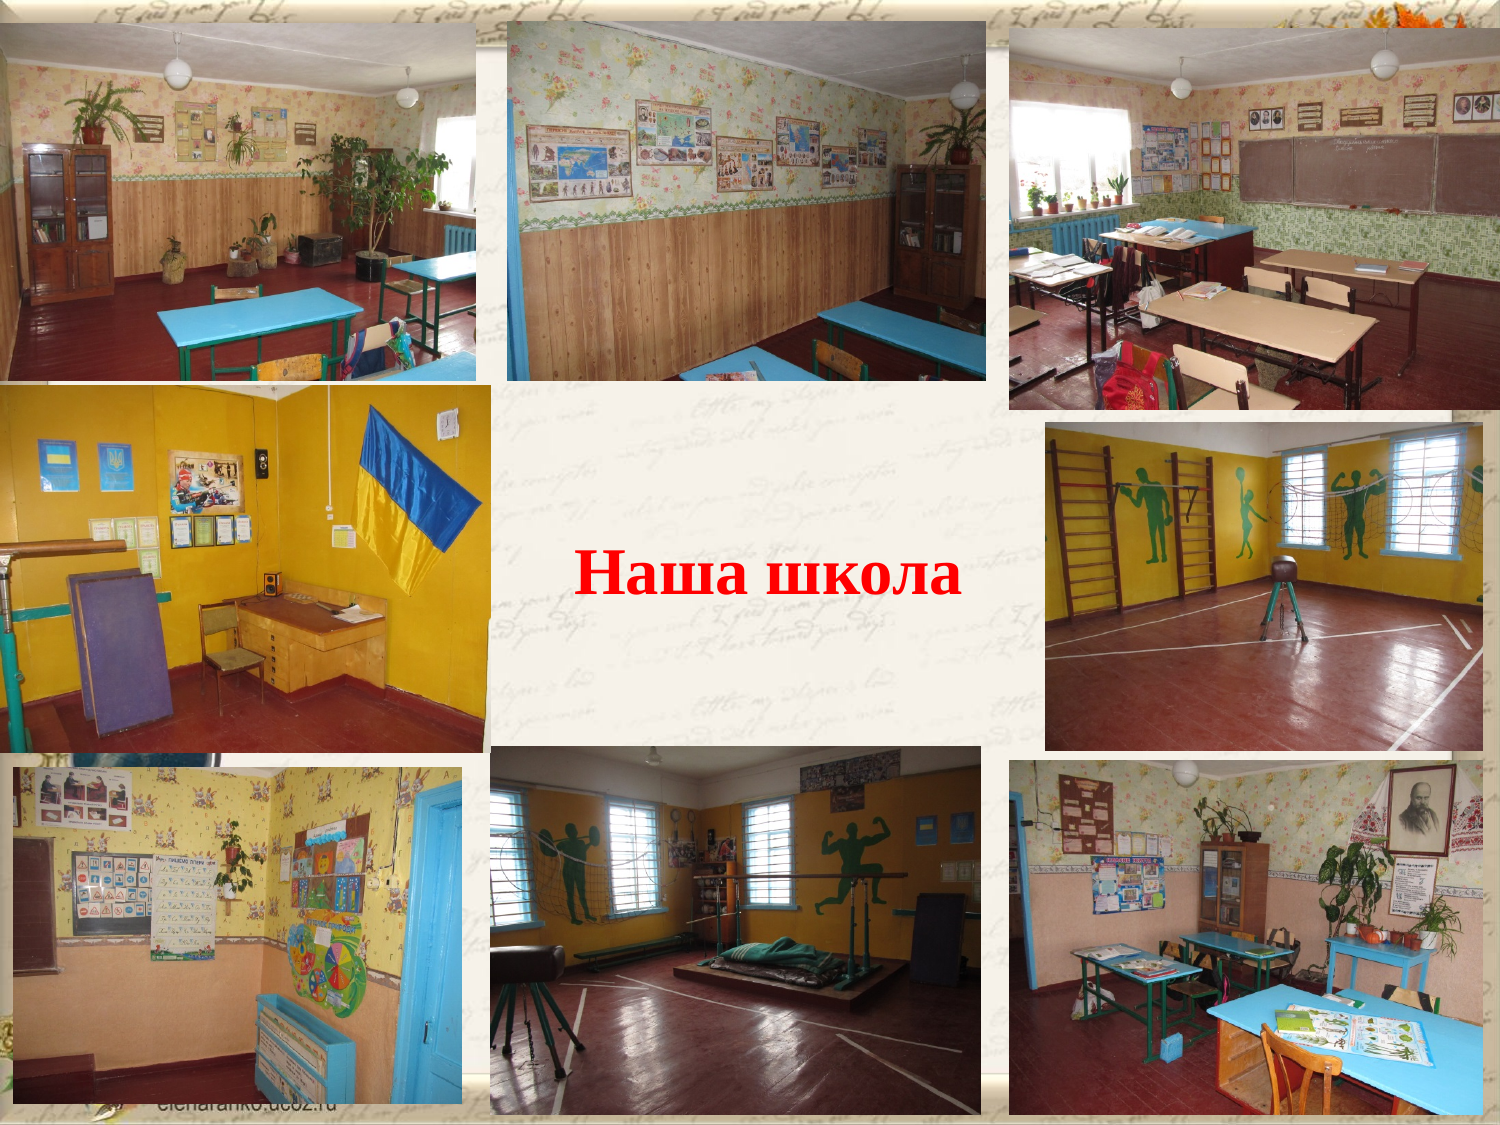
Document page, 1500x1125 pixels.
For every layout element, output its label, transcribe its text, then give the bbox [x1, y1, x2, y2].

picture [0, 0, 1500, 1125]
text_box Наша школа [559, 520, 979, 616]
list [13, 767, 463, 1104]
